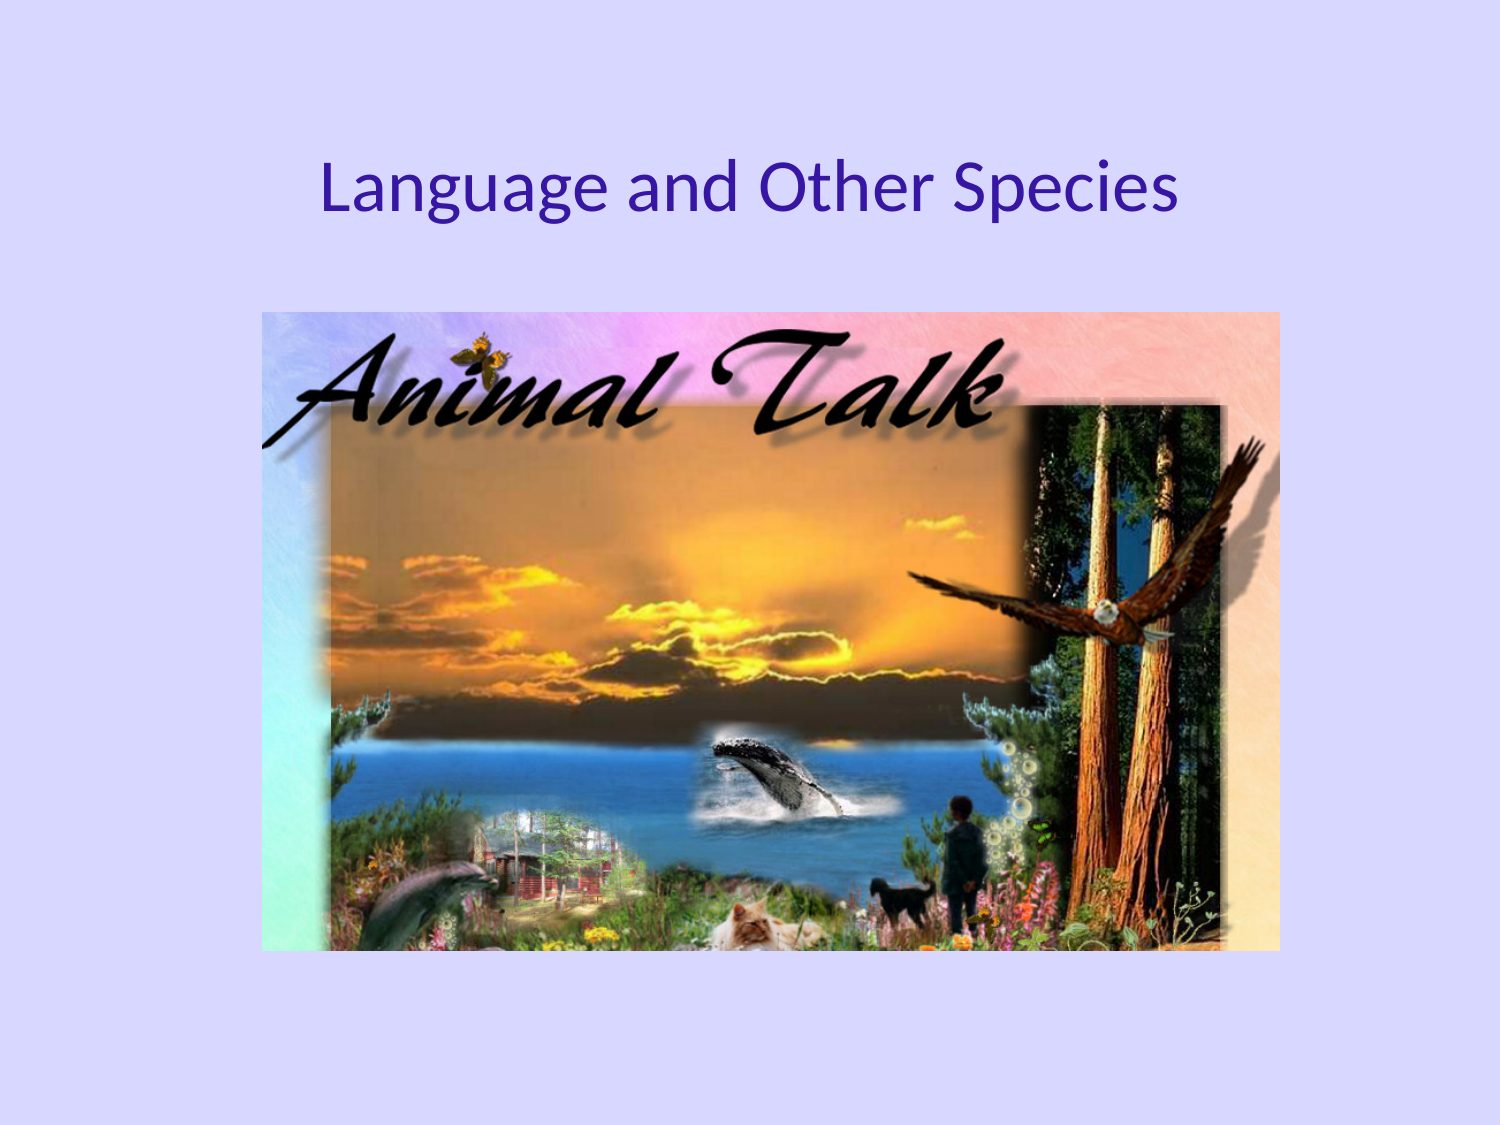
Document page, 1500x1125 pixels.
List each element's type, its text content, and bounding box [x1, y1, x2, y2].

title Language and Other Species [112, 87, 1388, 276]
picture [262, 312, 1280, 951]
